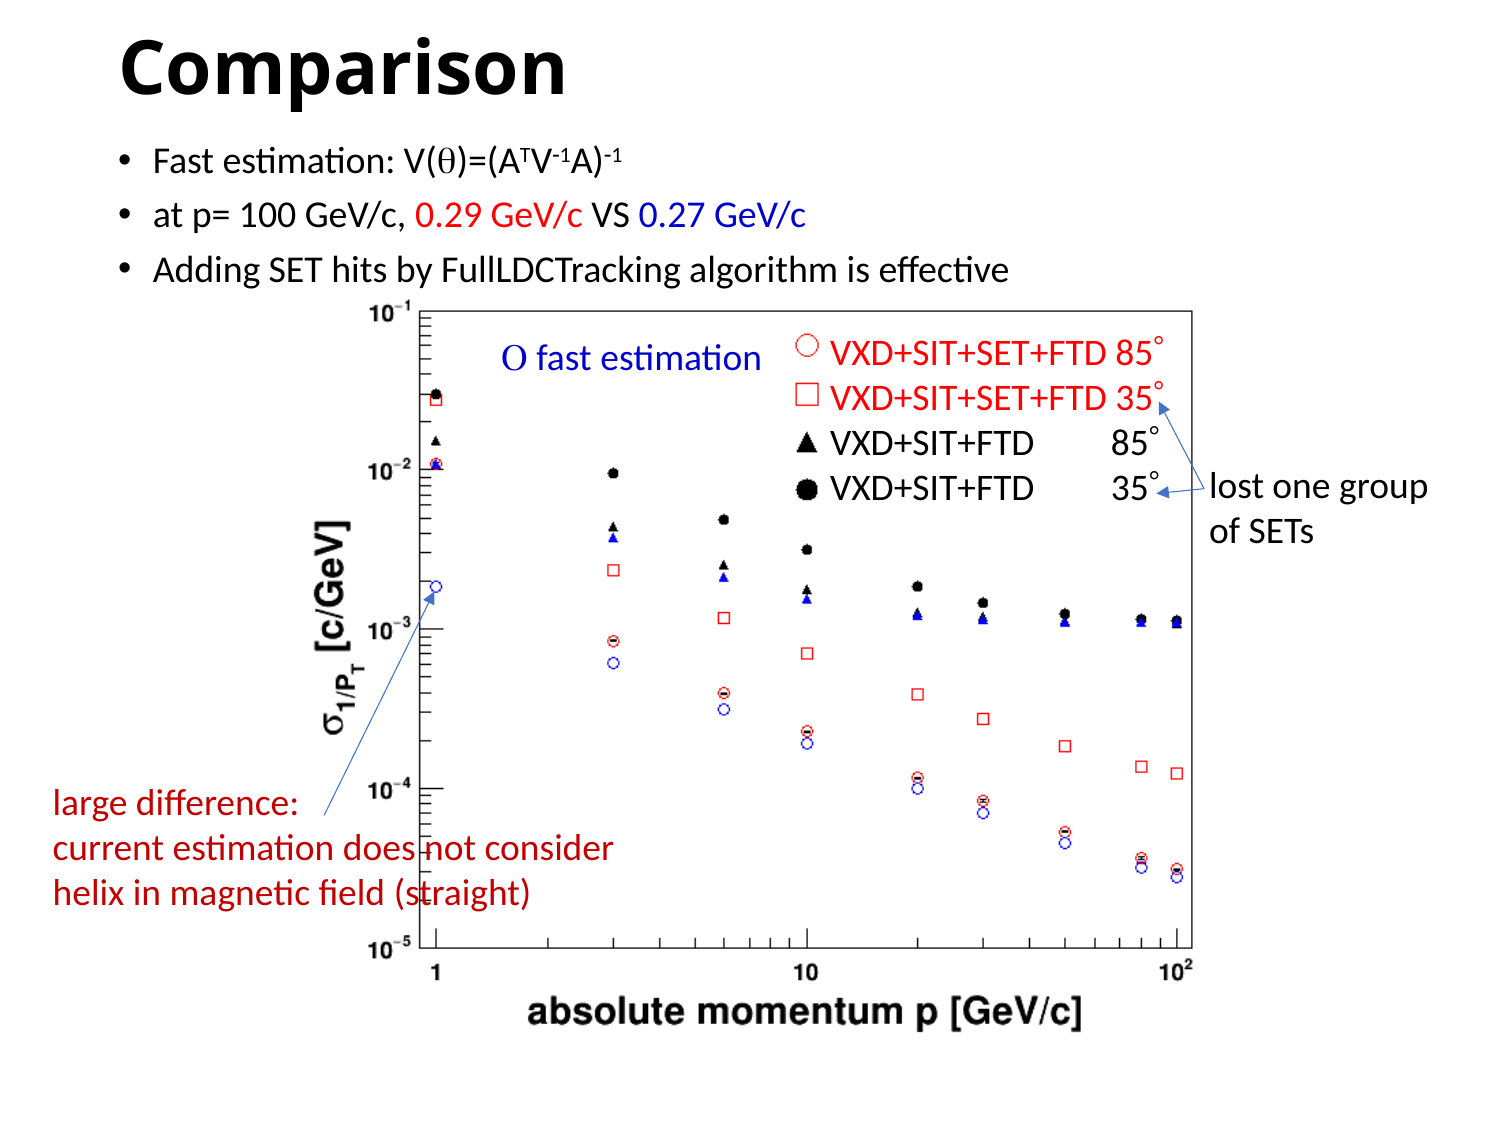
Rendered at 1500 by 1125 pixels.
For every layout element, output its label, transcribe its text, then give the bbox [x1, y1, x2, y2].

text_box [1156, 488, 1205, 494]
title Comparison [103, 22, 1397, 118]
picture [295, 297, 1205, 1054]
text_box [324, 591, 435, 816]
text_box large difference: current estimation does not consider helix in magnetic field (straight) [38, 770, 295, 921]
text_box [1158, 401, 1205, 488]
list Fast estimation: V()=(ATV1A)1 at p= 100 GeV/c, 0.29 GeV/c VS 0.27 GeV/c Adding SET hits by FullLDCTracking algorithm is effective [103, 133, 1397, 299]
text_box lost one group of SETs [1205, 453, 1476, 559]
